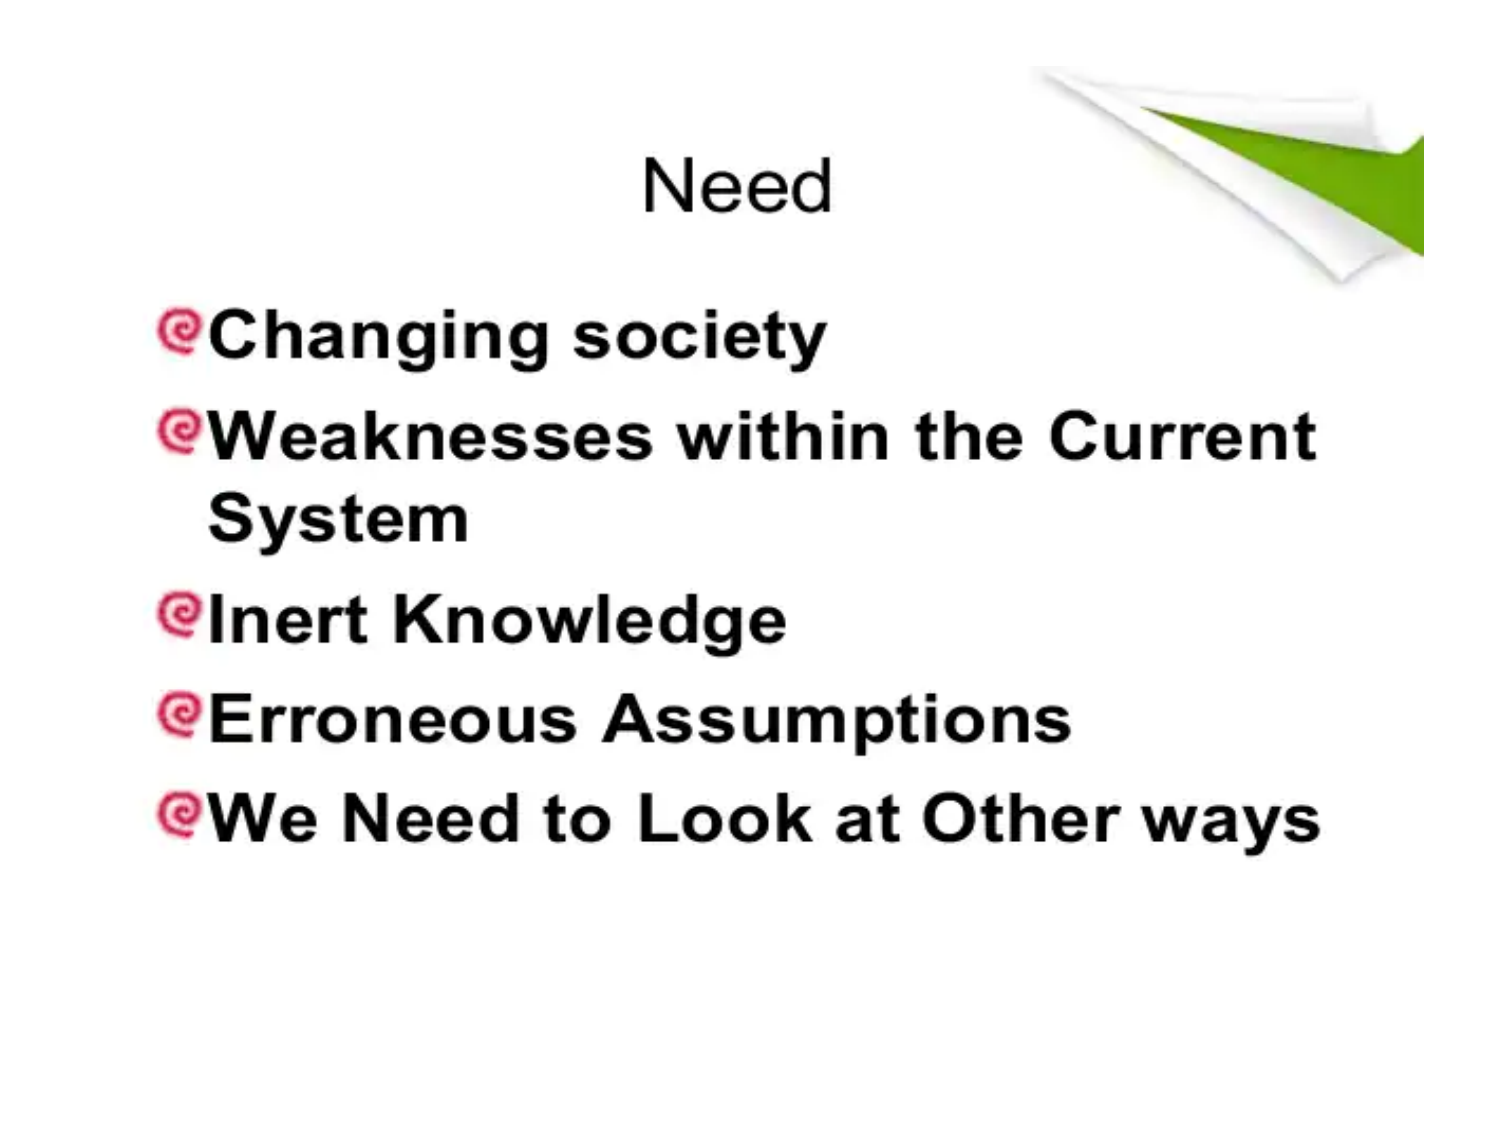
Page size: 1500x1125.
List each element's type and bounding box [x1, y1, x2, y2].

picture [76, 66, 1424, 1000]
